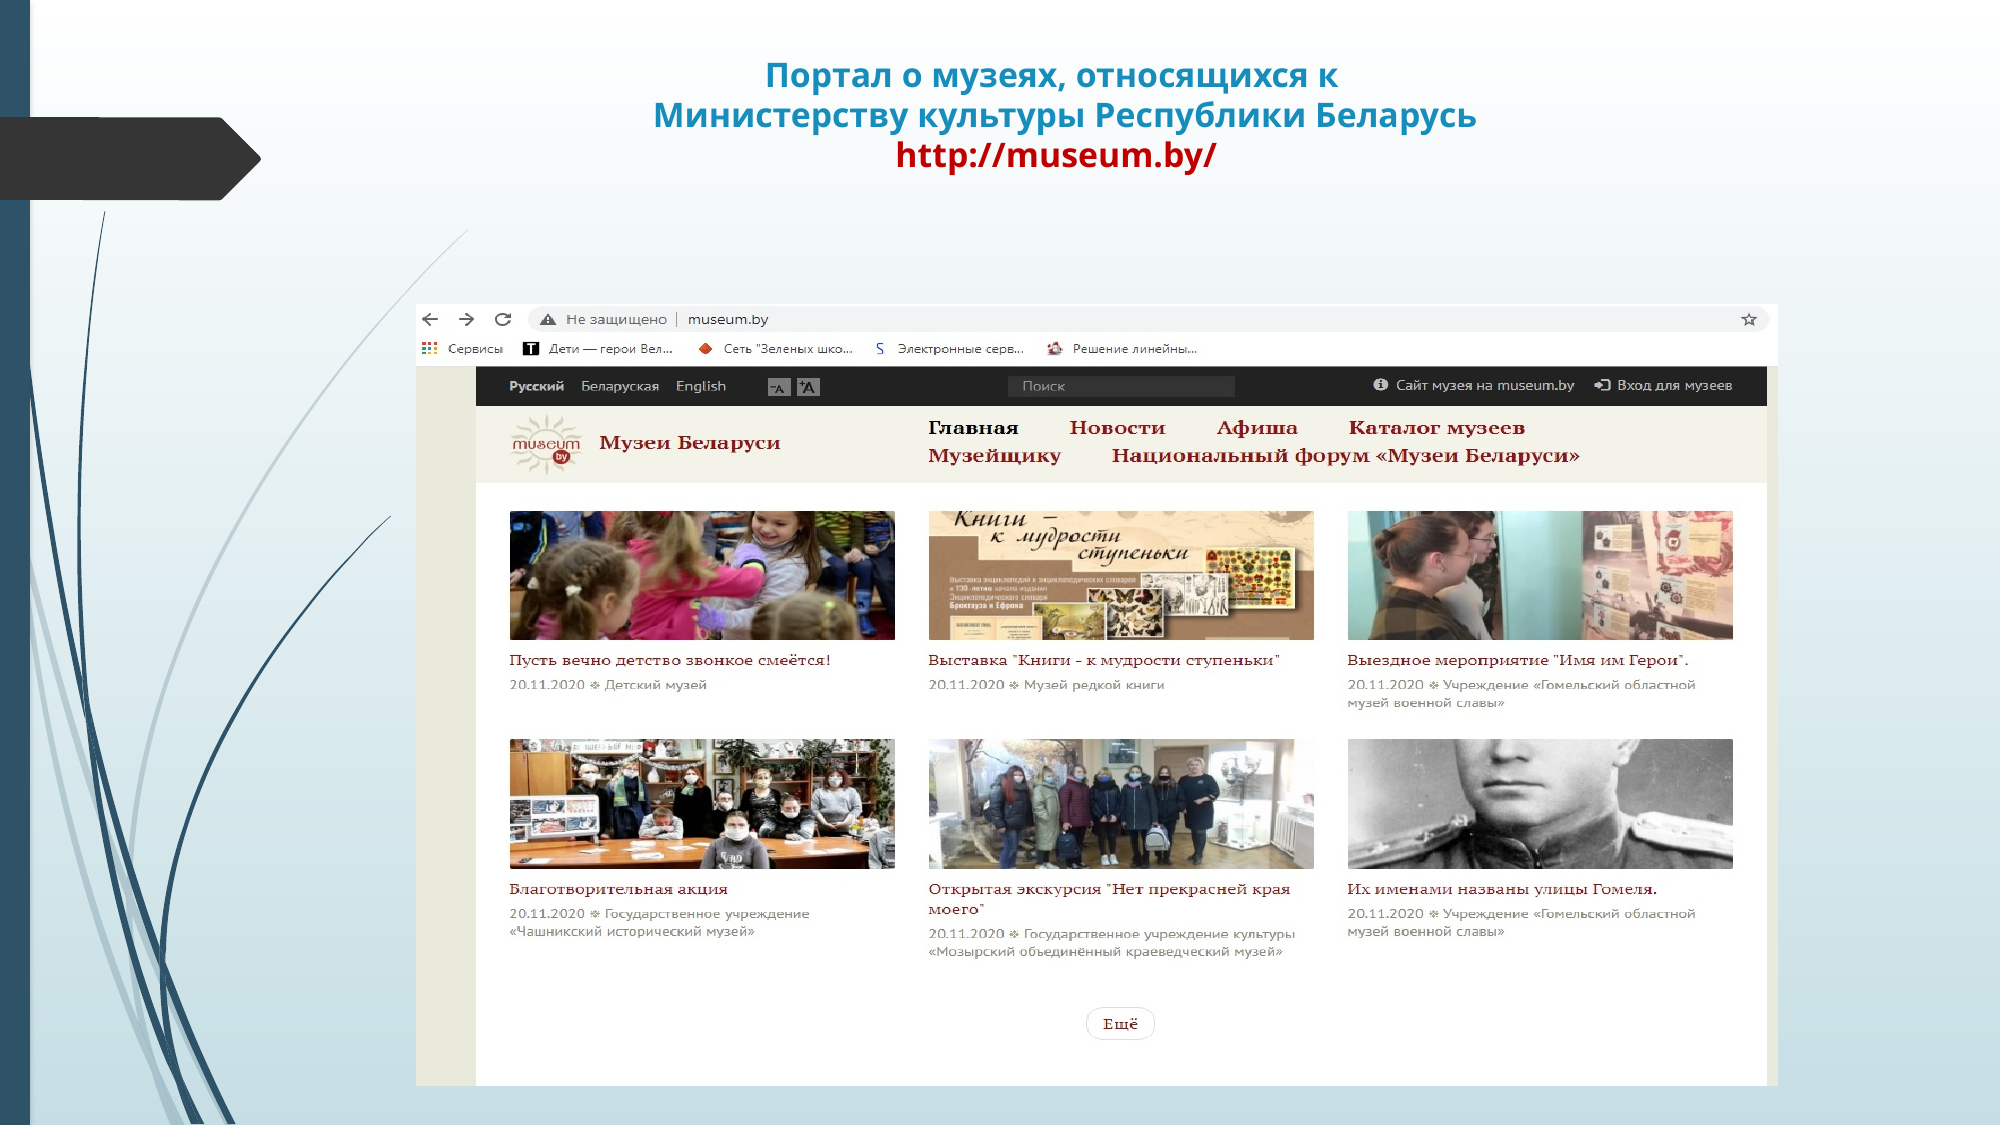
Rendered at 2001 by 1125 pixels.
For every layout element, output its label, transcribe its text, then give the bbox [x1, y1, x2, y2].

title Портал о музеях, относящихся к Министерству культуры Республики Беларусь http://museum.by/ [145, 45, 1967, 184]
picture [416, 304, 1778, 1086]
